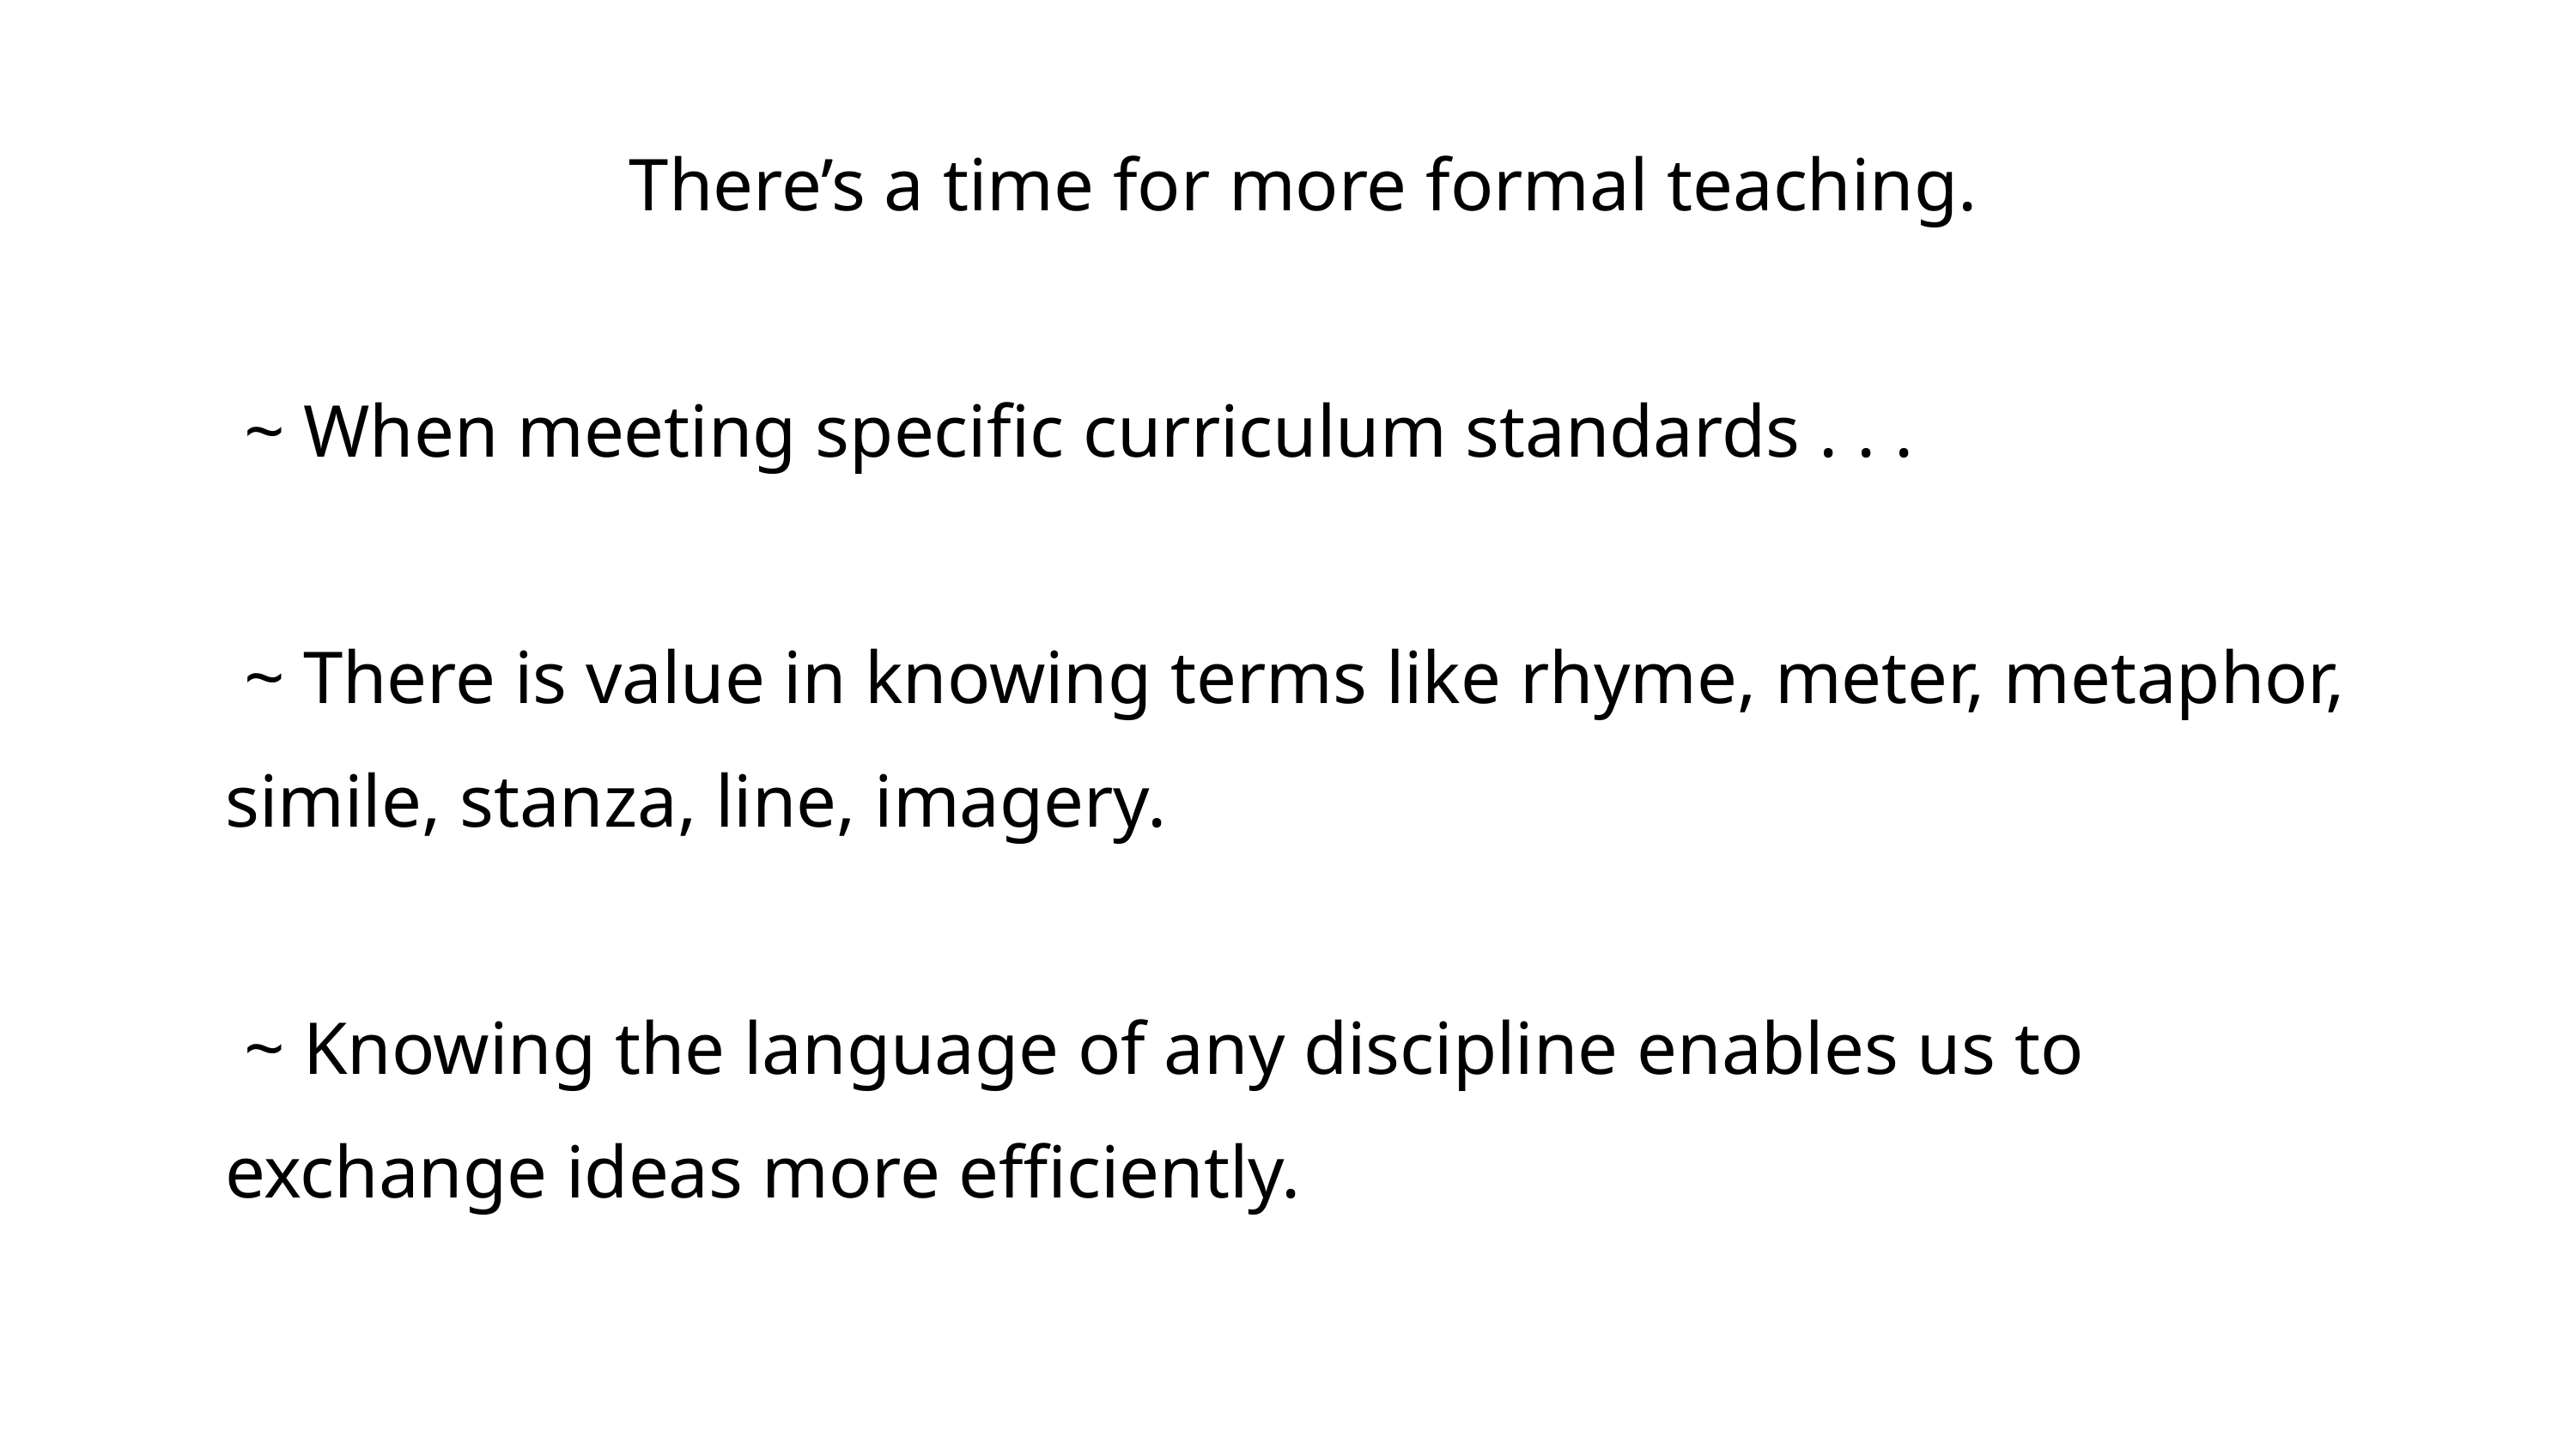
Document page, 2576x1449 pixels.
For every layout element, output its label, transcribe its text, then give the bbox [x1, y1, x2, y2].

text_box There’s a time for more formal teaching. ~ When meeting specific curriculum standards . . . ~ There is value in knowing terms like rhyme, meter, metaphor, simile, stanza, line, imagery. ~ Knowing the language of any discipline enables us to exchange ideas more efficiently. [225, 100, 2383, 1336]
